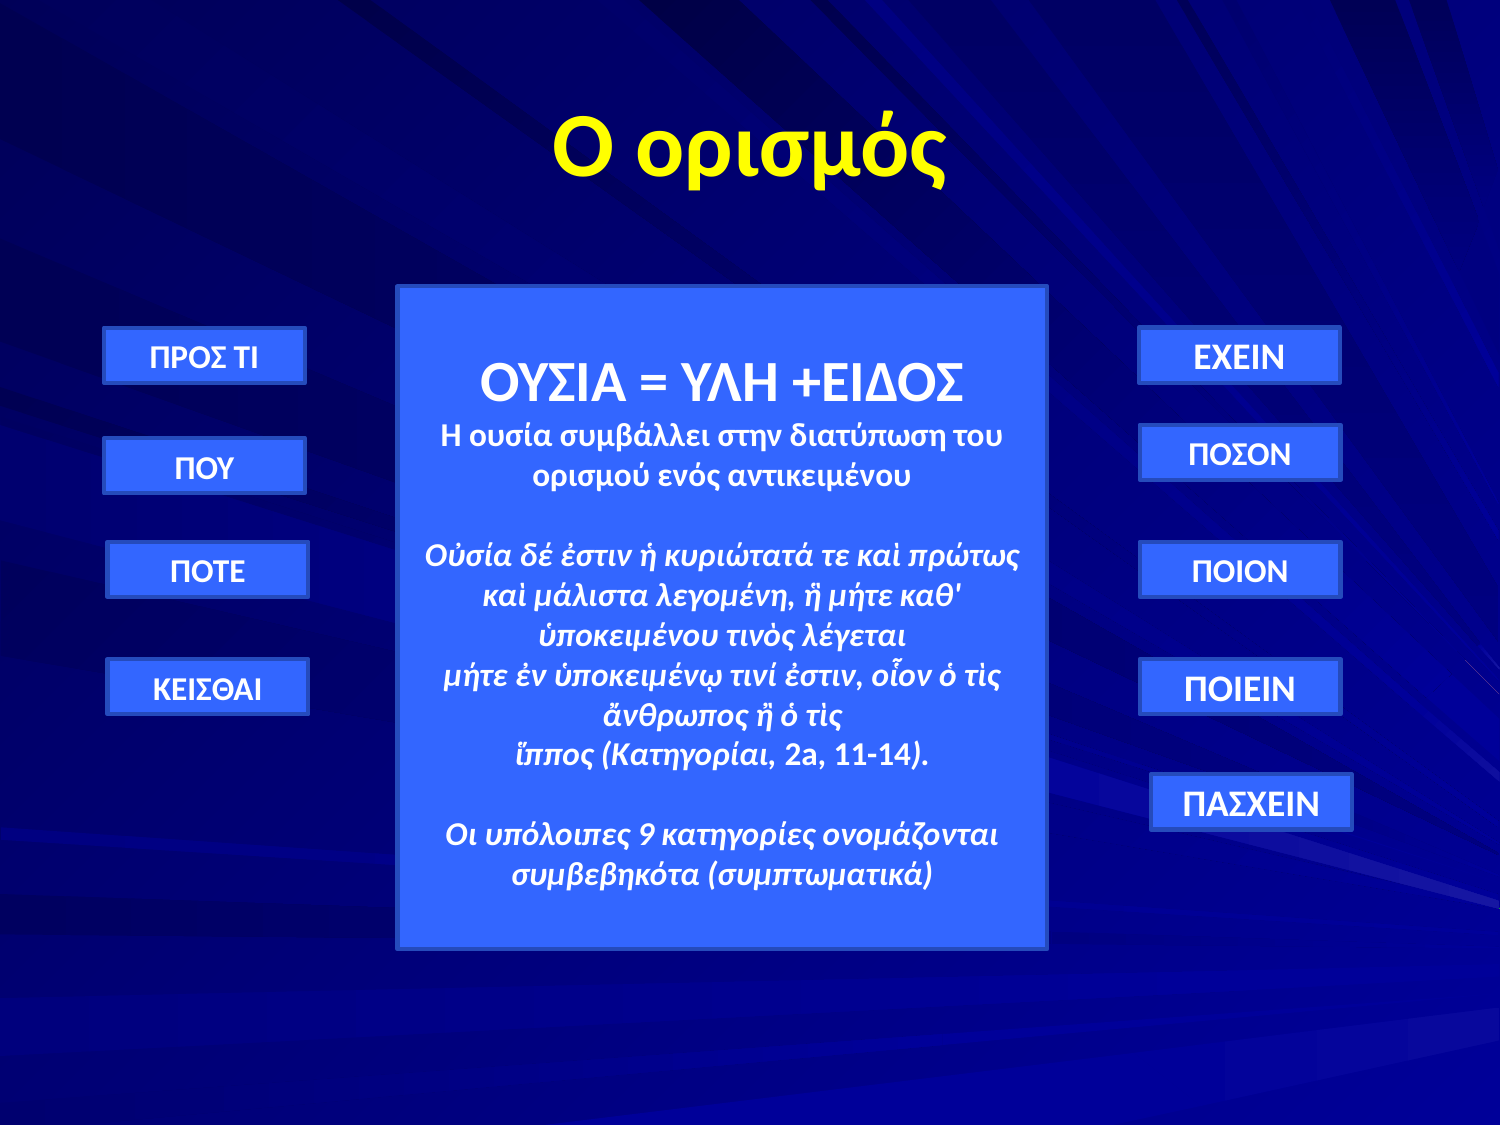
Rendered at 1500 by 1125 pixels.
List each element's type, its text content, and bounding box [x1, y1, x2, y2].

text_box ΠΟΥ [102, 436, 307, 495]
text_box ΕΧΕΙΝ [1137, 325, 1342, 385]
text_box ΠΟΙΟΝ [1138, 540, 1343, 599]
text_box ΟΥΣΙΑ = ΥΛΗ +ΕΙΔΟΣ Η ουσία συμβάλλει στην διατύπωση του ορισμού ενός αντικειμένου Οὐσία δέ ἐστιν ἡ κυριώτατά τε καὶ πρώτως καὶ μάλιστα λεγομένη, ἣ μήτε καθ' ὑποκειμένου τινὸς λέγεται μήτε ἐν ὑποκειμένῳ τινί ἐστιν, οἷον ὁ τὶς ἄνθρωπος ἢ ὁ τὶς ἵππος (Κατηγορίαι, 2a, 11-14). Οι υπόλοιπες 9 κατηγορίες ονομάζονται συμβεβηκότα (συμπτωματικά) [395, 284, 1049, 951]
text_box ΠΟΙΕΙΝ [1138, 657, 1343, 716]
text_box ΠΟΤΕ [105, 540, 310, 599]
text_box Ο ορισμός [74, 45, 1425, 234]
text_box ΠΡΟΣ ΤΙ [102, 326, 307, 385]
list [75, 262, 1425, 1006]
text_box ΚΕΙΣΘΑΙ [105, 657, 310, 716]
text_box ΠΑΣΧΕΙΝ [1149, 772, 1354, 832]
text_box ΠΟΣΟΝ [1138, 423, 1343, 482]
